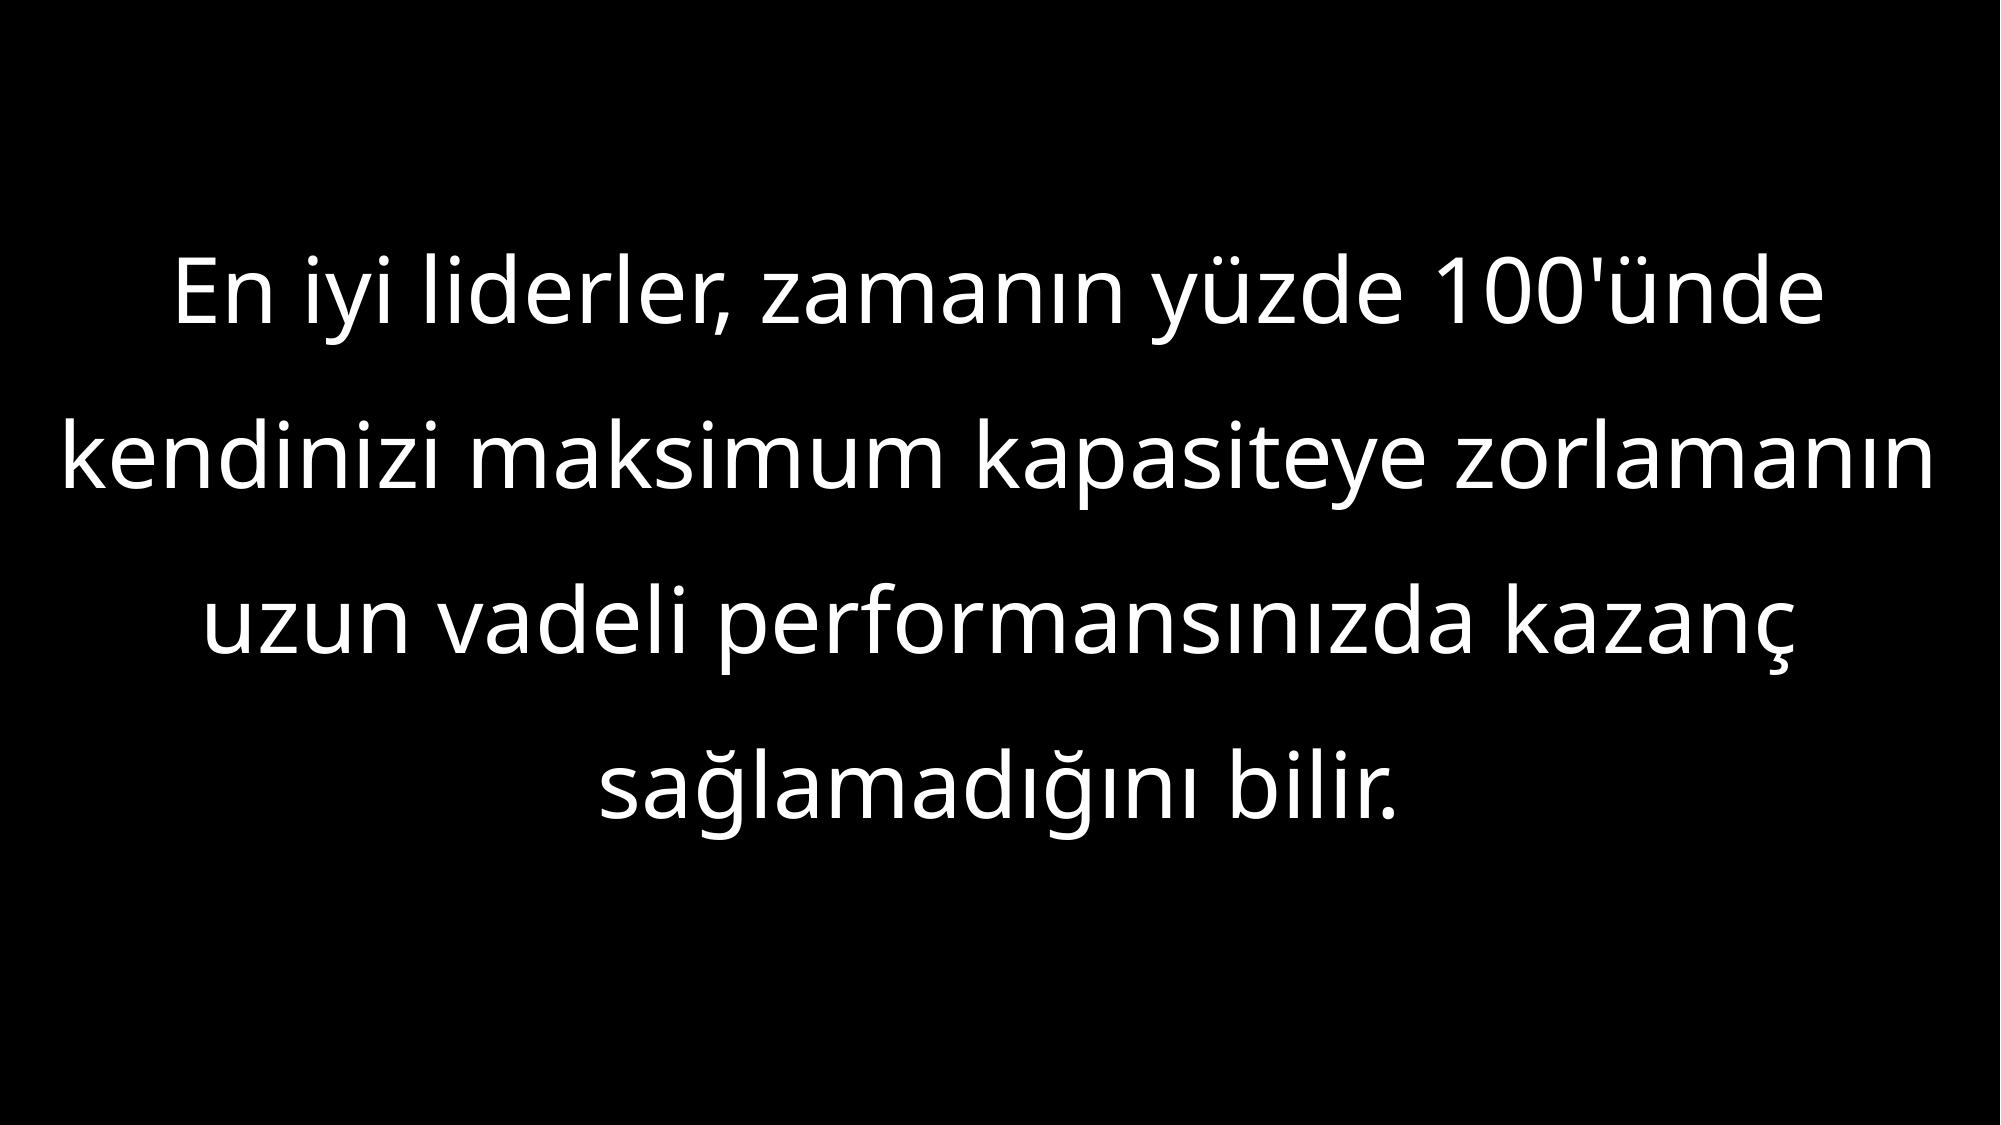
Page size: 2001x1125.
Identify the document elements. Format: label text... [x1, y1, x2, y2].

list En iyi liderler, zamanın yüzde 100'ünde kendinizi maksimum kapasiteye zorlamanın uzun vadeli performansınızda kazanç sağlamadığını bilir. [0, 0, 2000, 1125]
